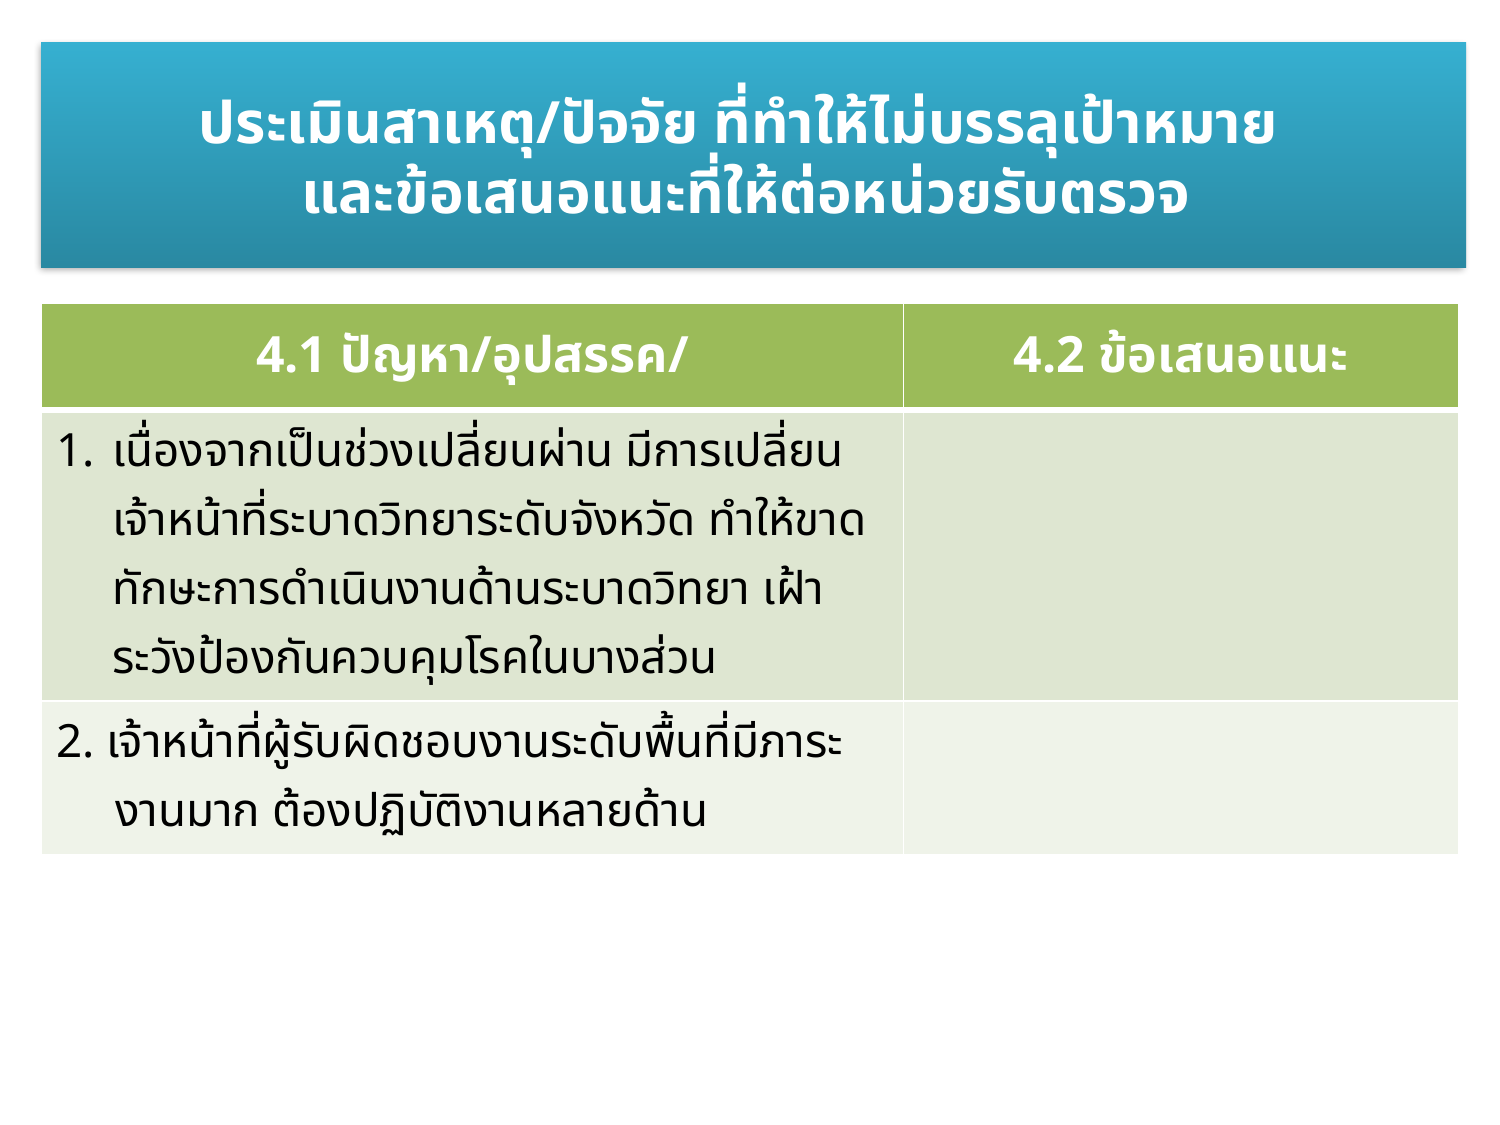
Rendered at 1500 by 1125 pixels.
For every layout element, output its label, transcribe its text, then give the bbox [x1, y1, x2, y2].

table_header 4.1 ปัญหา/อุปสรรค/ [42, 304, 903, 407]
table_cell [904, 702, 1458, 854]
table_header 4.2 ข้อเสนอแนะ [904, 304, 1458, 407]
table_cell 2. เจ้าหน้าที่ผู้รับผิดชอบงานระดับพื้นที่มีภาระงานมาก ต้องปฏิบัติงานหลายด้าน [42, 702, 903, 854]
text_box ประเมินสาเหตุ/ปัจจัย ที่ทำให้ไม่บรรลุเป้าหมาย และข้อเสนอแนะที่ให้ต่อหน่วยรับตรวจ [41, 42, 1467, 268]
table_cell เนื่องจากเป็นช่วงเปลี่ยนผ่าน มีการเปลี่ยนเจ้าหน้าที่ระบาดวิทยาระดับจังหวัด ทำให้ขาดทักษะการดำเนินงานด้านระบาดวิทยา เฝ้าระวังป้องกันควบคุมโรคในบางส่วน [42, 413, 903, 700]
table_cell [904, 413, 1458, 700]
